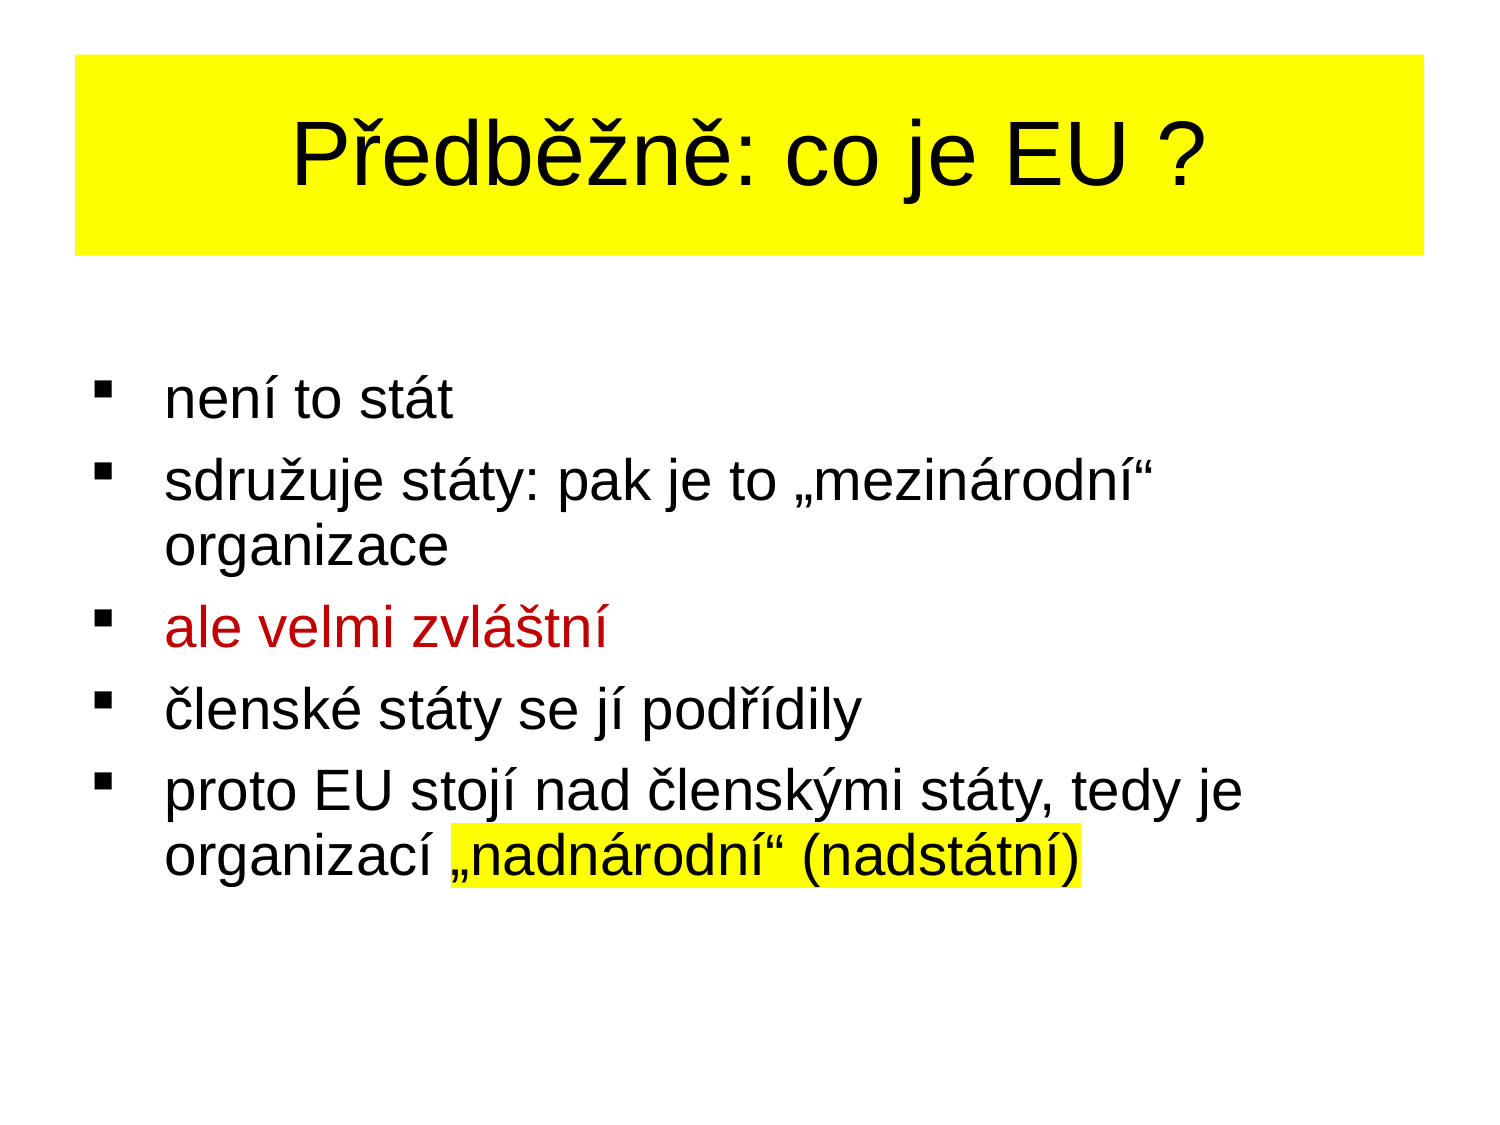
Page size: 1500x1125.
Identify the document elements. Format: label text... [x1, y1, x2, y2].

list není to stát sdružuje státy: pak je to „mezinárodní“ organizace ale velmi zvláštní členské státy se jí podřídily proto EU stojí nad členskými státy, tedy je organizací „nadnárodní“ (nadstátní) [75, 262, 1425, 1005]
title Předběžně: co je EU ? [75, 54, 1425, 256]
